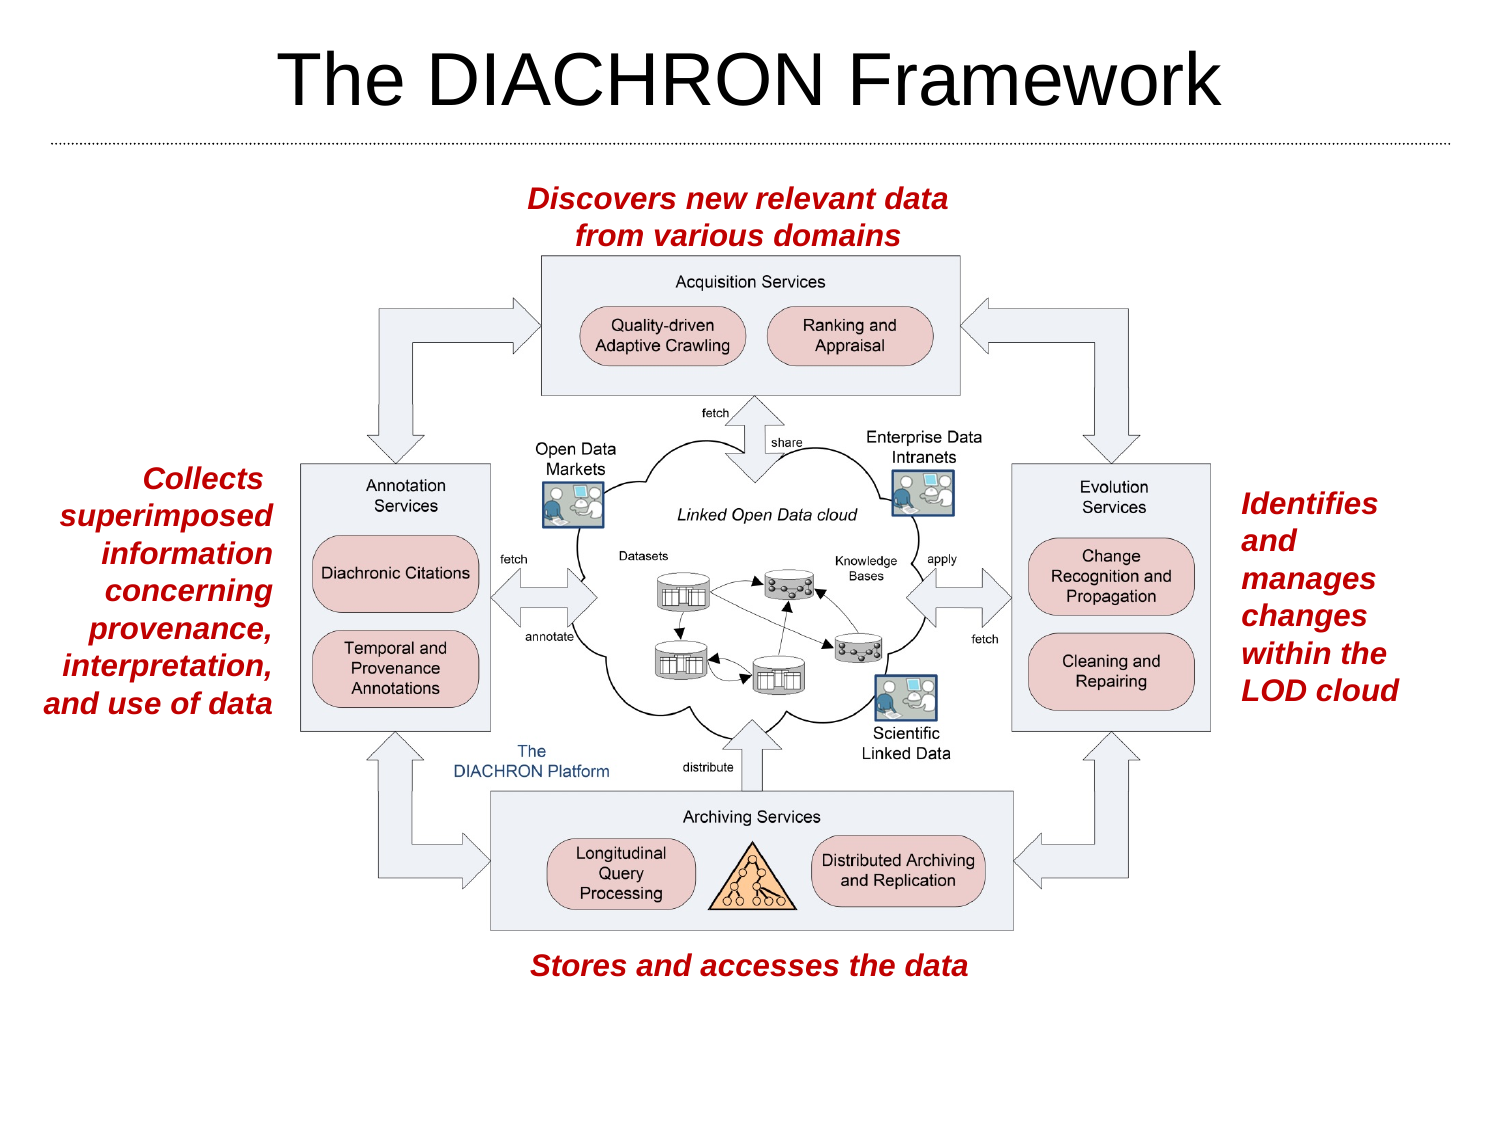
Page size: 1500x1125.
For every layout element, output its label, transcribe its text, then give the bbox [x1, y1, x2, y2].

text_box Stores and accesses the data [449, 940, 1050, 992]
picture [299, 254, 1211, 931]
text_box Collects superimposed information concerning provenance, interpretation, and use of data [0, 449, 290, 729]
title The DIACHRON Framework [53, 19, 1447, 132]
text_box Identifies and manages changes within the LOD cloud [1224, 474, 1440, 717]
text_box Discovers new relevant data from various domains [324, 170, 1152, 253]
